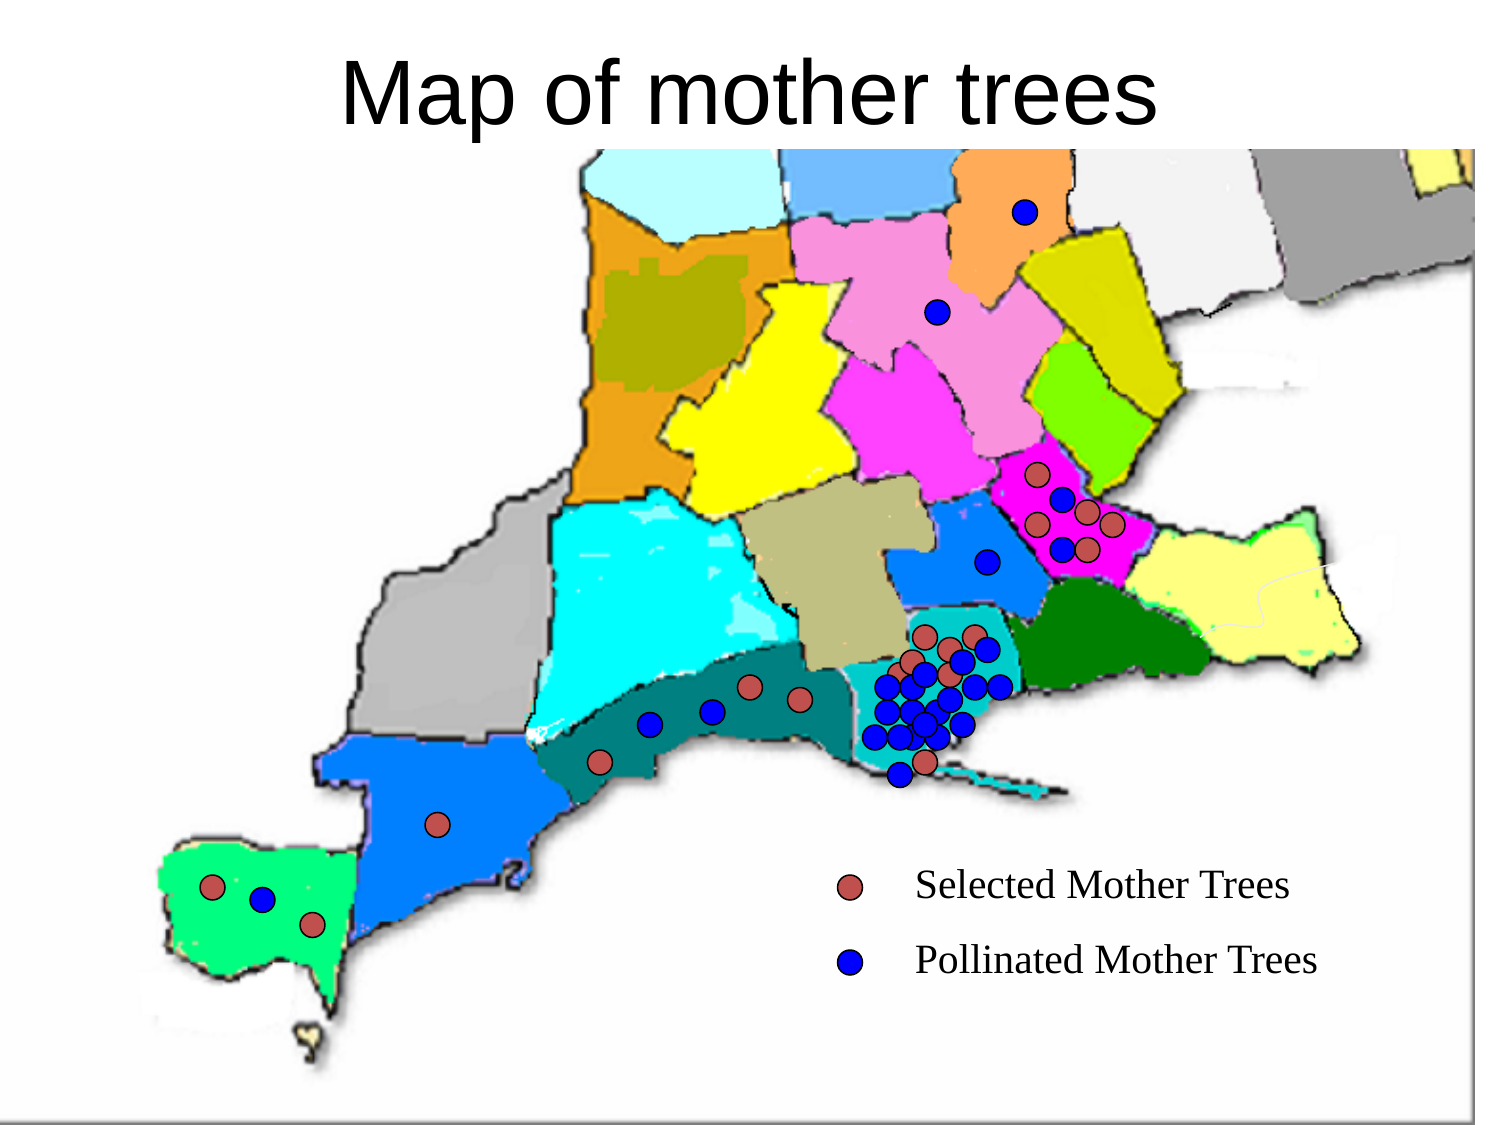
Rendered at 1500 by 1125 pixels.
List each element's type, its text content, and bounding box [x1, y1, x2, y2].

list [0, 149, 1476, 1125]
title Map of mother trees [112, 0, 1388, 148]
